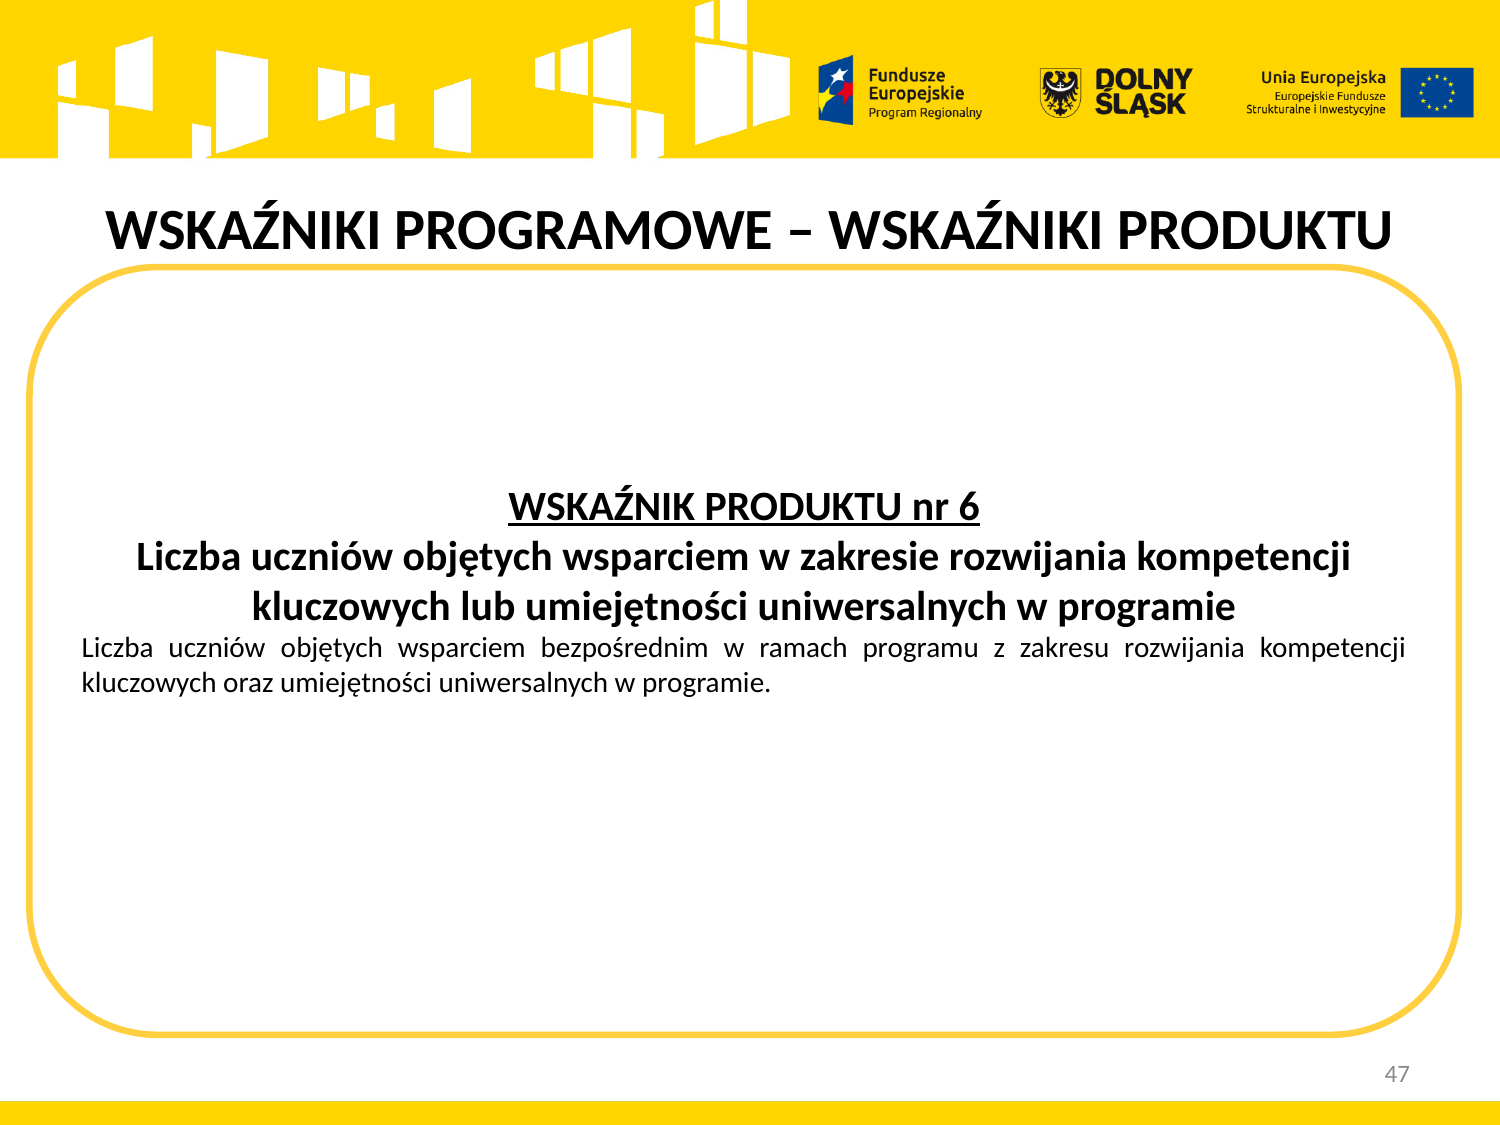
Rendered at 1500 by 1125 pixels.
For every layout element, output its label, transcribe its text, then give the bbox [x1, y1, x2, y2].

title WSKAŹNIKI PROGRAMOWE – WSKAŹNIKI PRODUKTU [74, 184, 1426, 268]
text_box WSKAŹNIK PRODUKTU nr 6 Liczba uczniów objętych wsparciem w zakresie rozwijania kompetencji kluczowych lub umiejętności uniwersalnych w programie Liczba uczniów objętych wsparciem bezpośrednim w ramach programu z zakresu rozwijania kompetencji kluczowych oraz umiejętności uniwersalnych w programie. [26, 263, 1463, 1039]
slide_number 47 [1074, 1042, 1425, 1103]
picture [0, 0, 1500, 1125]
